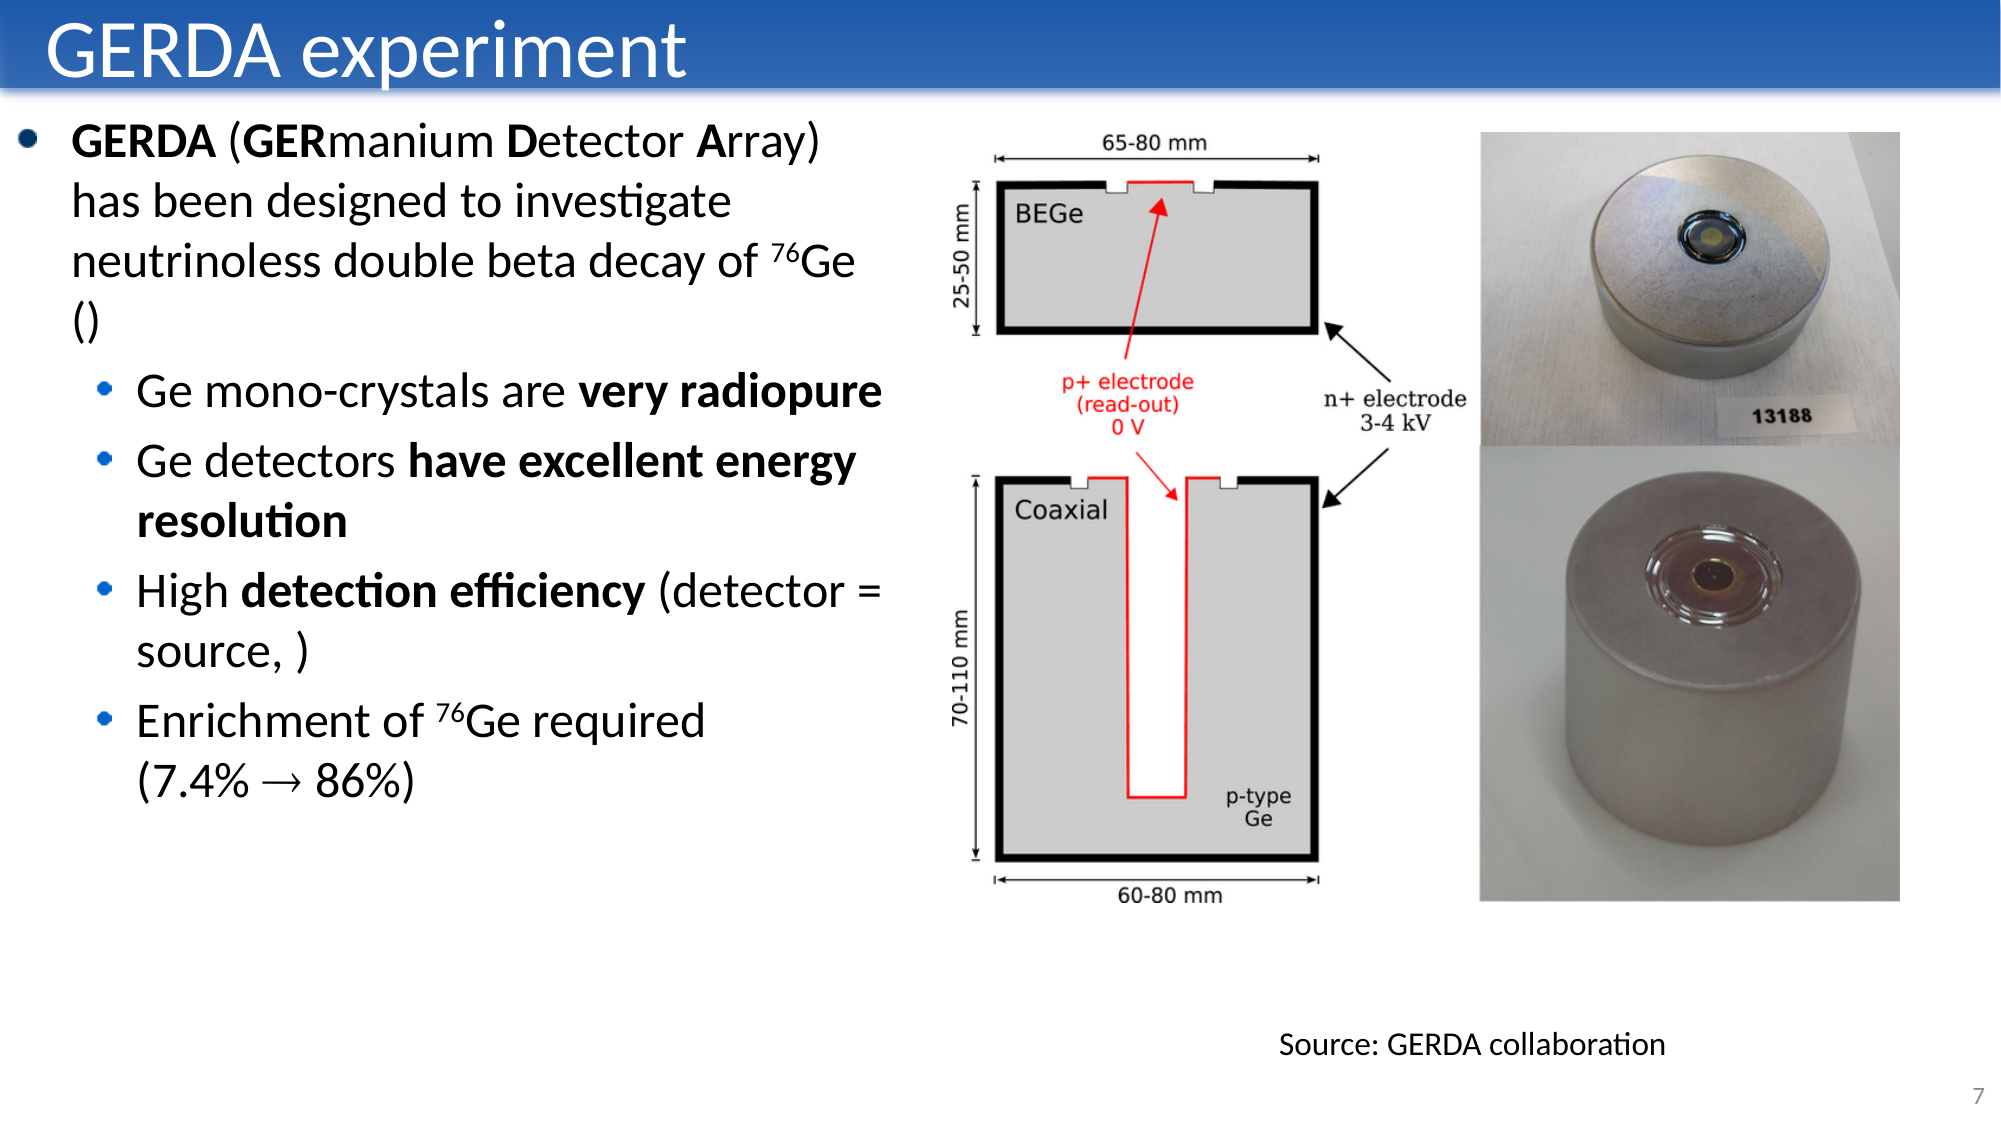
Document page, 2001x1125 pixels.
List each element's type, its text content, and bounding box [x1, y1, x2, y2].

text_box Source: GERDA collaboration [1264, 1014, 1789, 1070]
title GERDA experiment [0, 0, 2000, 88]
picture [90, 376, 112, 398]
picture [90, 706, 112, 728]
picture [90, 576, 112, 598]
picture [952, 132, 1900, 903]
picture [90, 446, 112, 468]
slide_number 7 [1766, 1065, 2000, 1125]
picture [15, 126, 37, 148]
